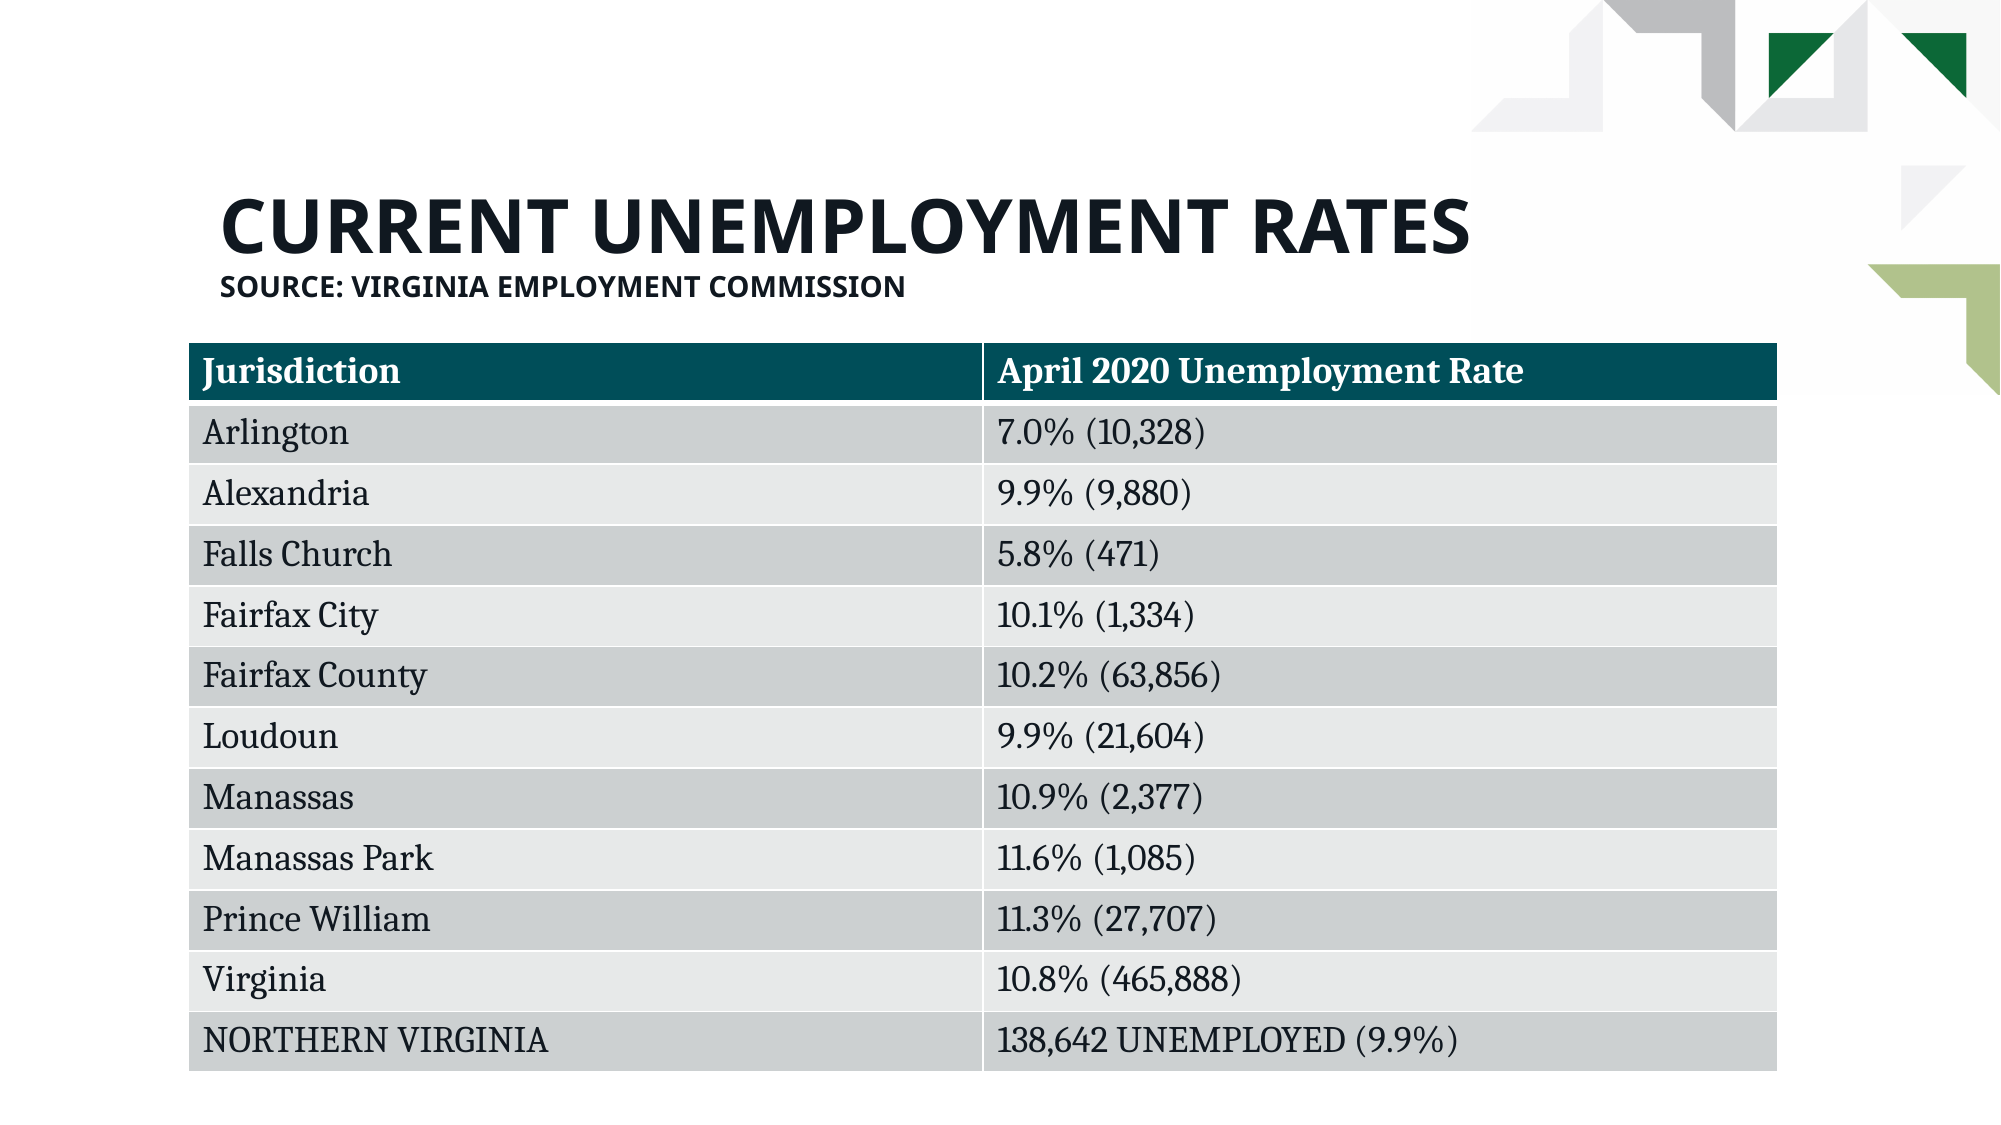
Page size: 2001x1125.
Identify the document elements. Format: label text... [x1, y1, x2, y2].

picture [1471, 0, 2000, 395]
table_cell NORTHERN VIRGINIA [189, 1012, 982, 1071]
title Current unemployment rates Source: Virginia employment commission [204, 115, 1795, 311]
table_cell 7.0% (10,328) [984, 406, 1777, 463]
table_cell 138,642 UNEMPLOYED (9.9%) [984, 1012, 1777, 1071]
table_cell 10.9% (2,377) [984, 769, 1777, 828]
table_cell 9.9% (9,880) [984, 465, 1777, 524]
table_cell Manassas [189, 769, 982, 828]
table_cell 10.8% (465,888) [984, 952, 1777, 1011]
table_cell 10.2% (63,856) [984, 647, 1777, 706]
table_cell Manassas Park [189, 830, 982, 889]
table_cell Fairfax County [189, 647, 982, 706]
table_cell 10.1% (1,334) [984, 587, 1777, 646]
table_cell Arlington [189, 406, 982, 463]
table_cell 5.8% (471) [984, 526, 1777, 585]
table_cell 11.3% (27,707) [984, 891, 1777, 950]
table_header Jurisdiction [189, 343, 982, 400]
table_header April 2020 Unemployment Rate [984, 343, 1777, 400]
table_cell 9.9% (21,604) [984, 708, 1777, 767]
table_cell Falls Church [189, 526, 982, 585]
table_cell 11.6% (1,085) [984, 830, 1777, 889]
table_cell Virginia [189, 952, 982, 1011]
table_cell Loudoun [189, 708, 982, 767]
table_cell Alexandria [189, 465, 982, 524]
table_cell Fairfax City [189, 587, 982, 646]
table_cell Prince William [189, 891, 982, 950]
